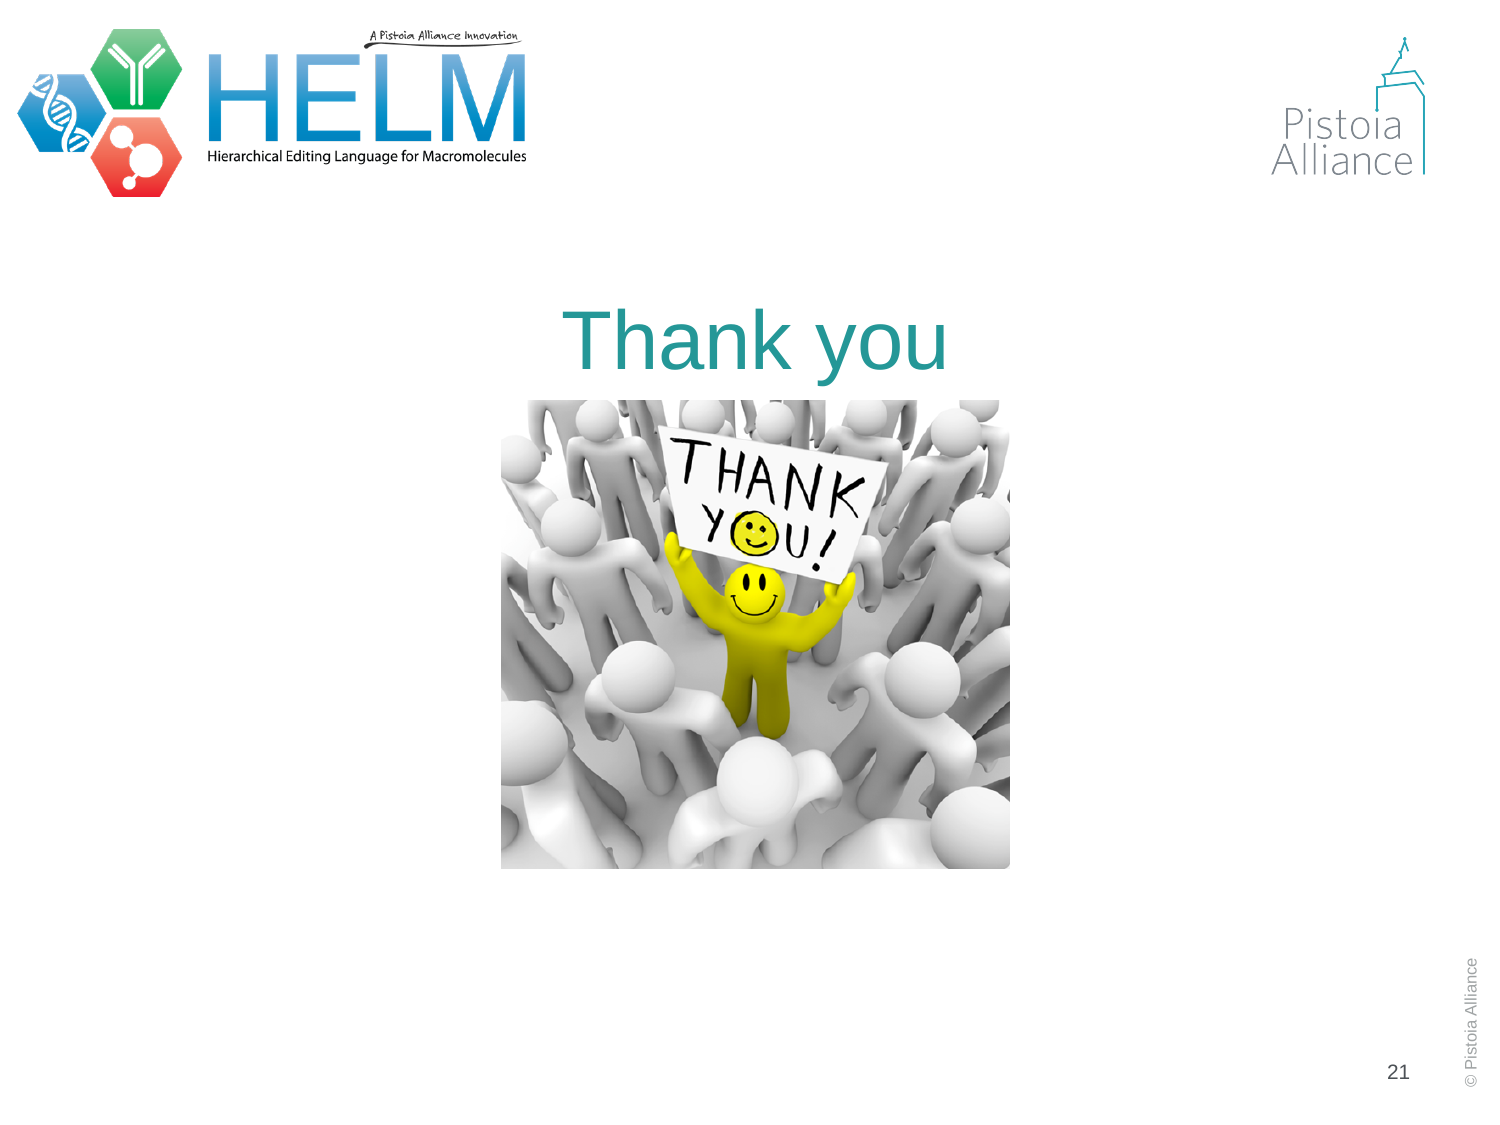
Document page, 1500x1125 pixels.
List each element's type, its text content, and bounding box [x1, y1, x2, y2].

picture [17, 29, 526, 197]
slide_number 21 [1340, 1043, 1425, 1100]
text_box Thank you [87, 278, 1425, 395]
picture [1271, 37, 1425, 175]
picture [501, 400, 1011, 869]
